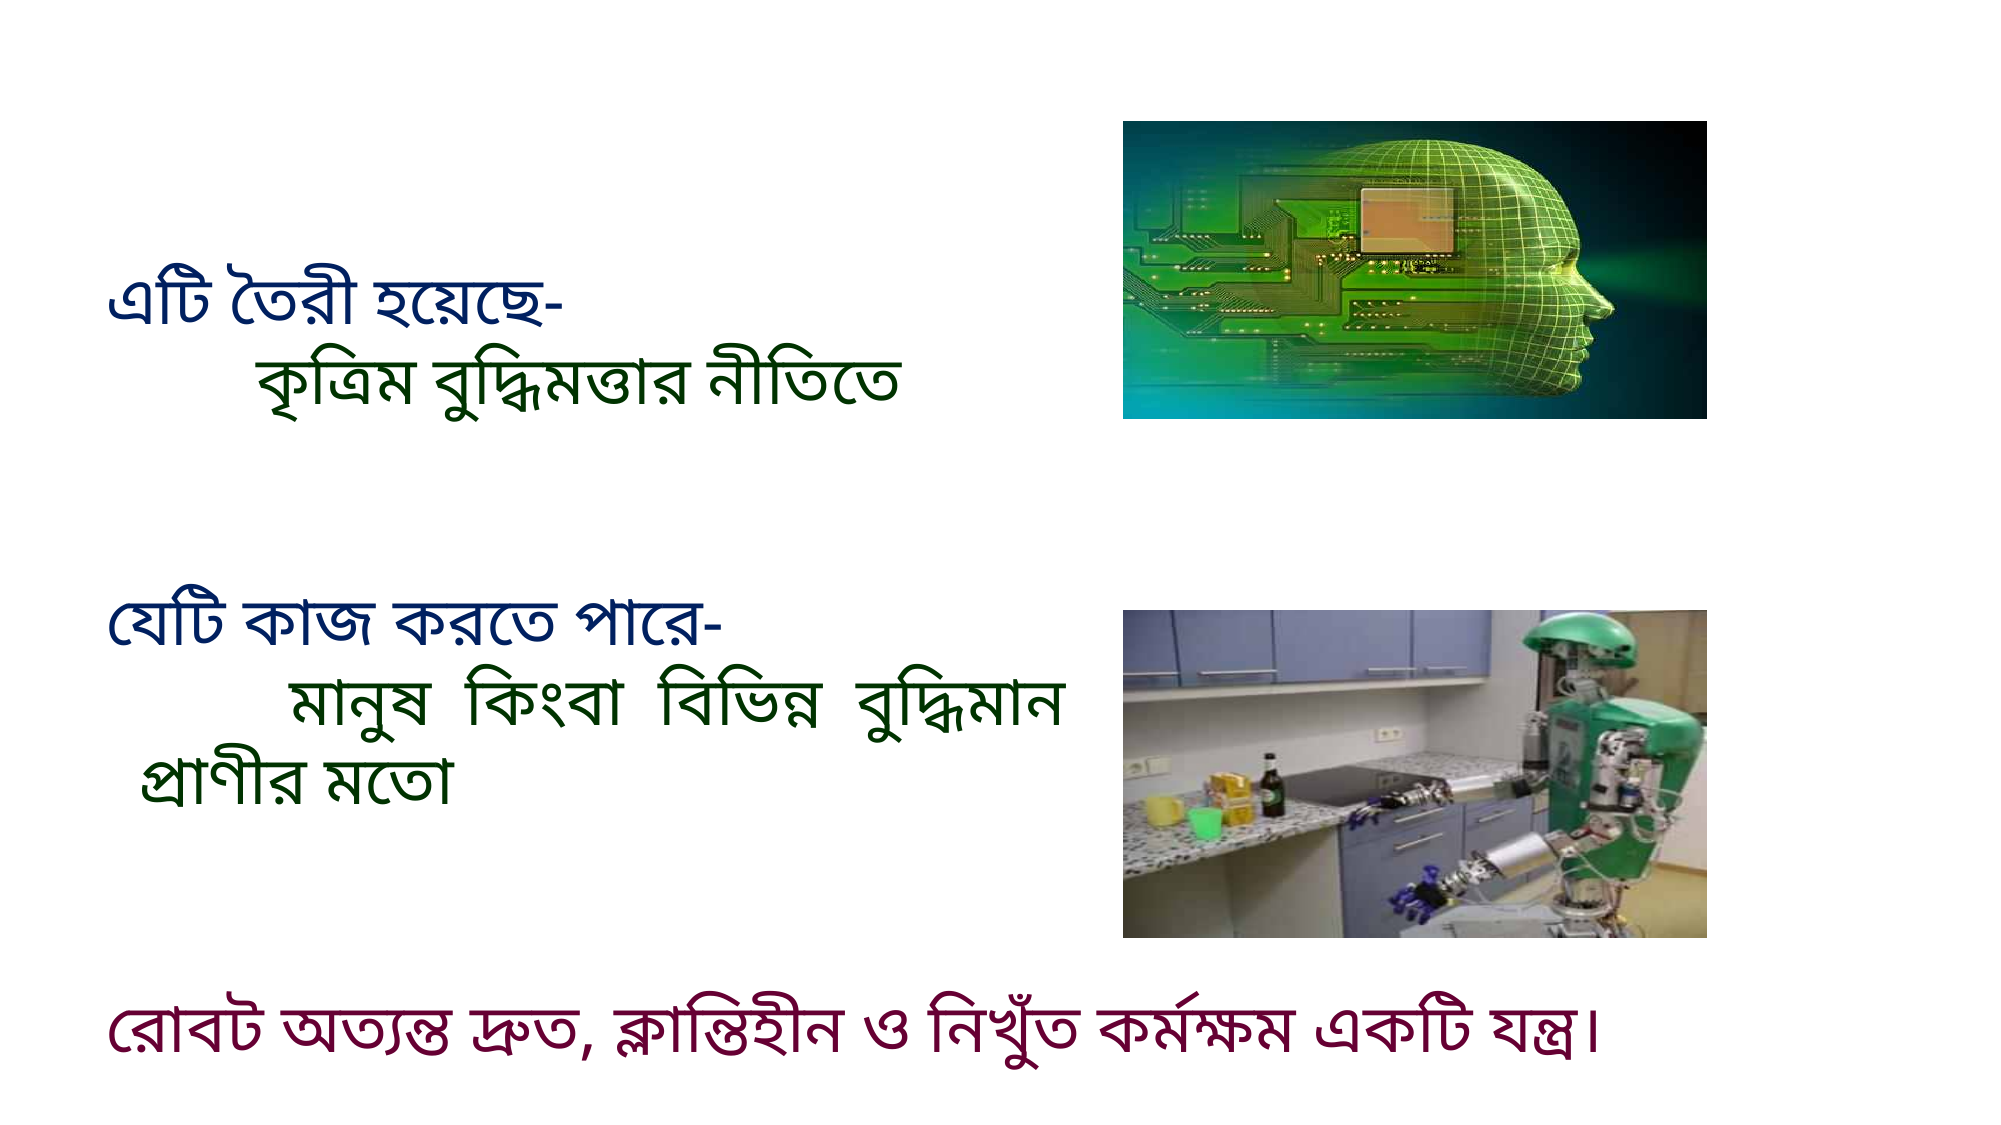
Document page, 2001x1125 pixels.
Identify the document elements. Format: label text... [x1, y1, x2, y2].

text_box রোবট অত্যন্ত দ্রুত, ক্লান্তিহীন ও নিখুঁত কর্মক্ষম একটি যন্ত্র। [91, 978, 1789, 1074]
picture [1123, 121, 1707, 419]
picture [1123, 610, 1707, 939]
text_box এটি তৈরী হয়েছে- কৃত্রিম বুদ্ধিমত্তার নীতিতে যেটি কাজ করতে পারে- মানুষ কিংবা বিভিন্ন বুদ্ধিমান প্রাণীর মতো [91, 251, 1081, 826]
